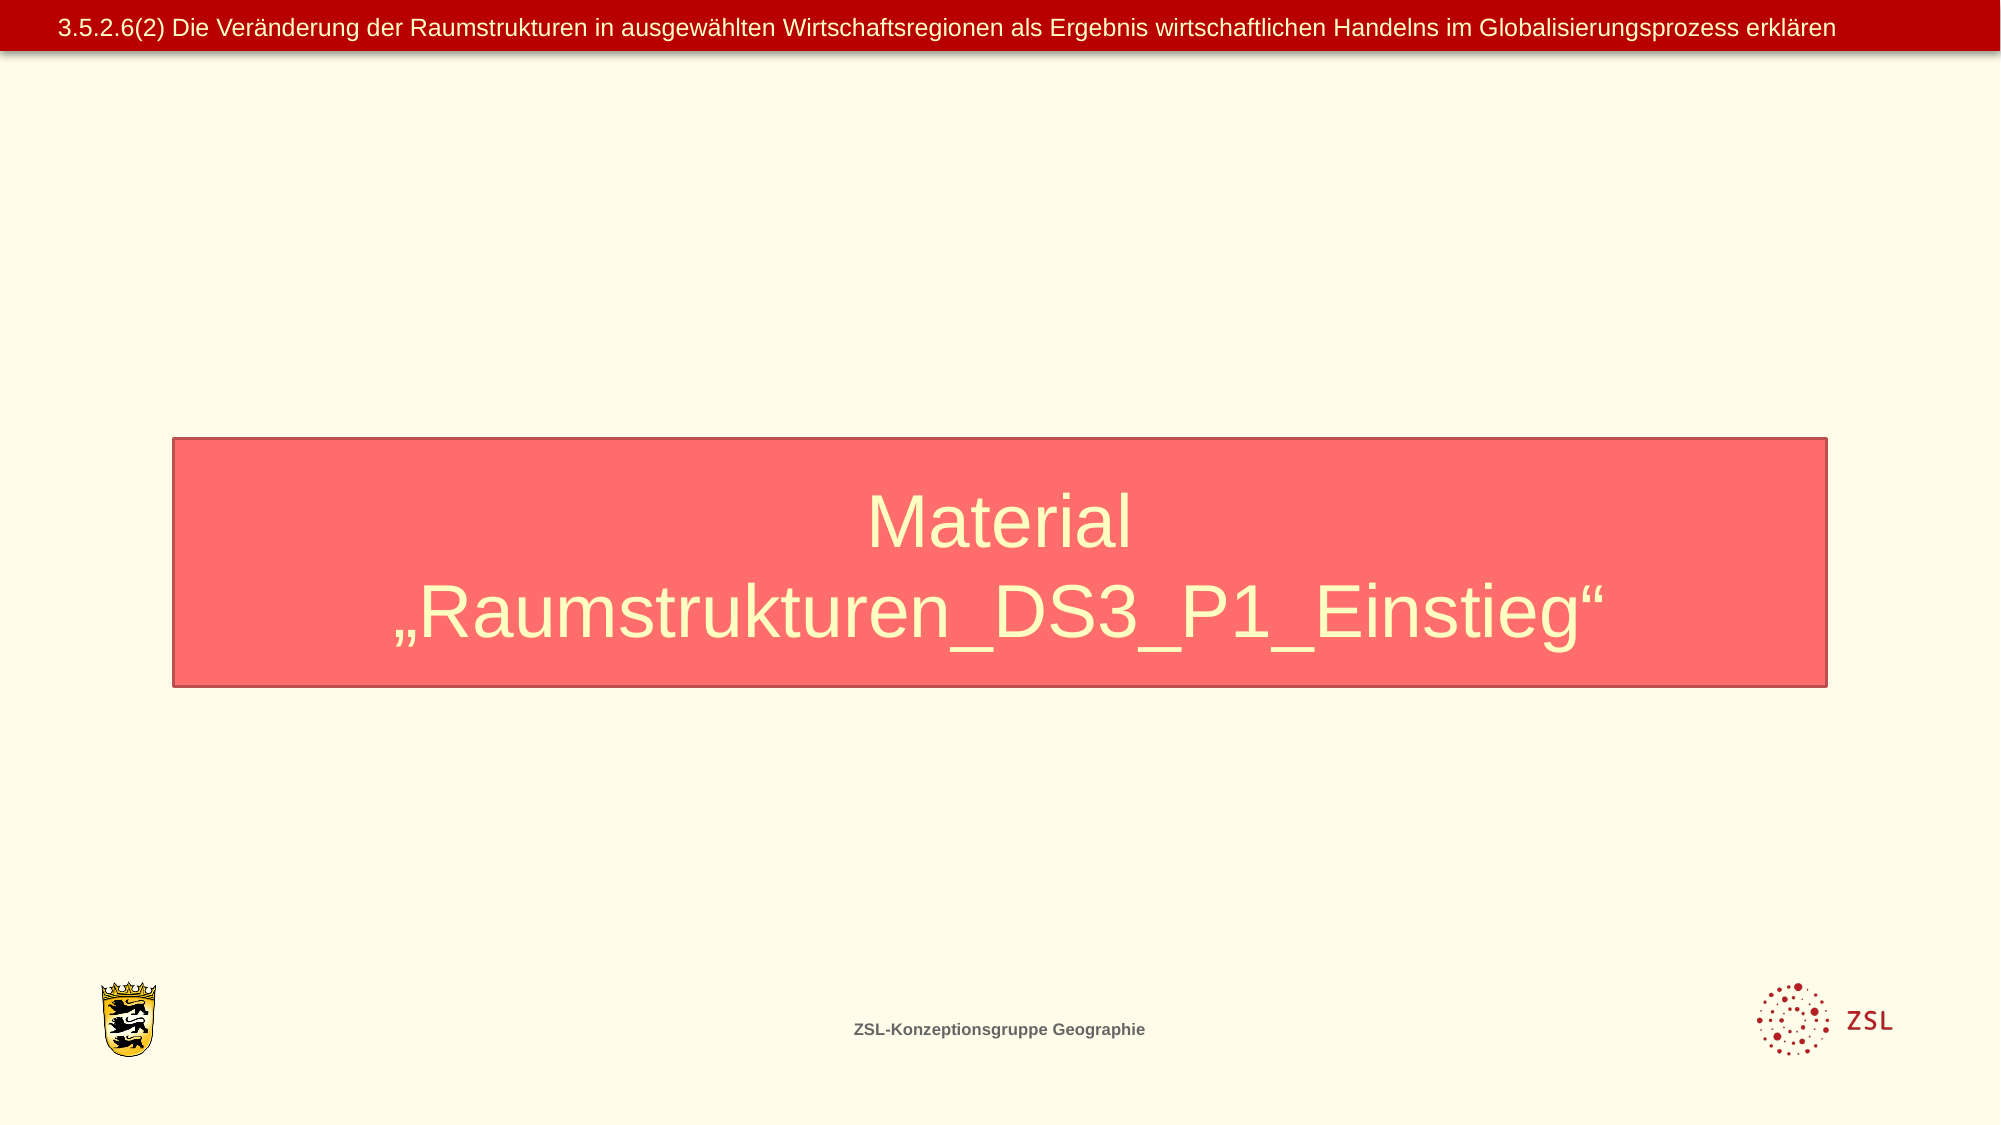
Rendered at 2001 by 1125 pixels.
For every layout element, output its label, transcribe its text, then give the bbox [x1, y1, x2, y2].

text_box Material „Raumstrukturen_DS3_P1_Einstieg“ [172, 437, 1828, 688]
footer ZSL-Konzeptionsgruppe Geographie [704, 1011, 1296, 1071]
picture [99, 979, 158, 1059]
text_box 3.5.2.6(2) Die Veränderung der Raumstrukturen in ausgewählten Wirtschaftsregionen als Ergebnis wirtschaftlichen Handelns im Globalisierungsprozess erklären [43, 4, 1866, 57]
